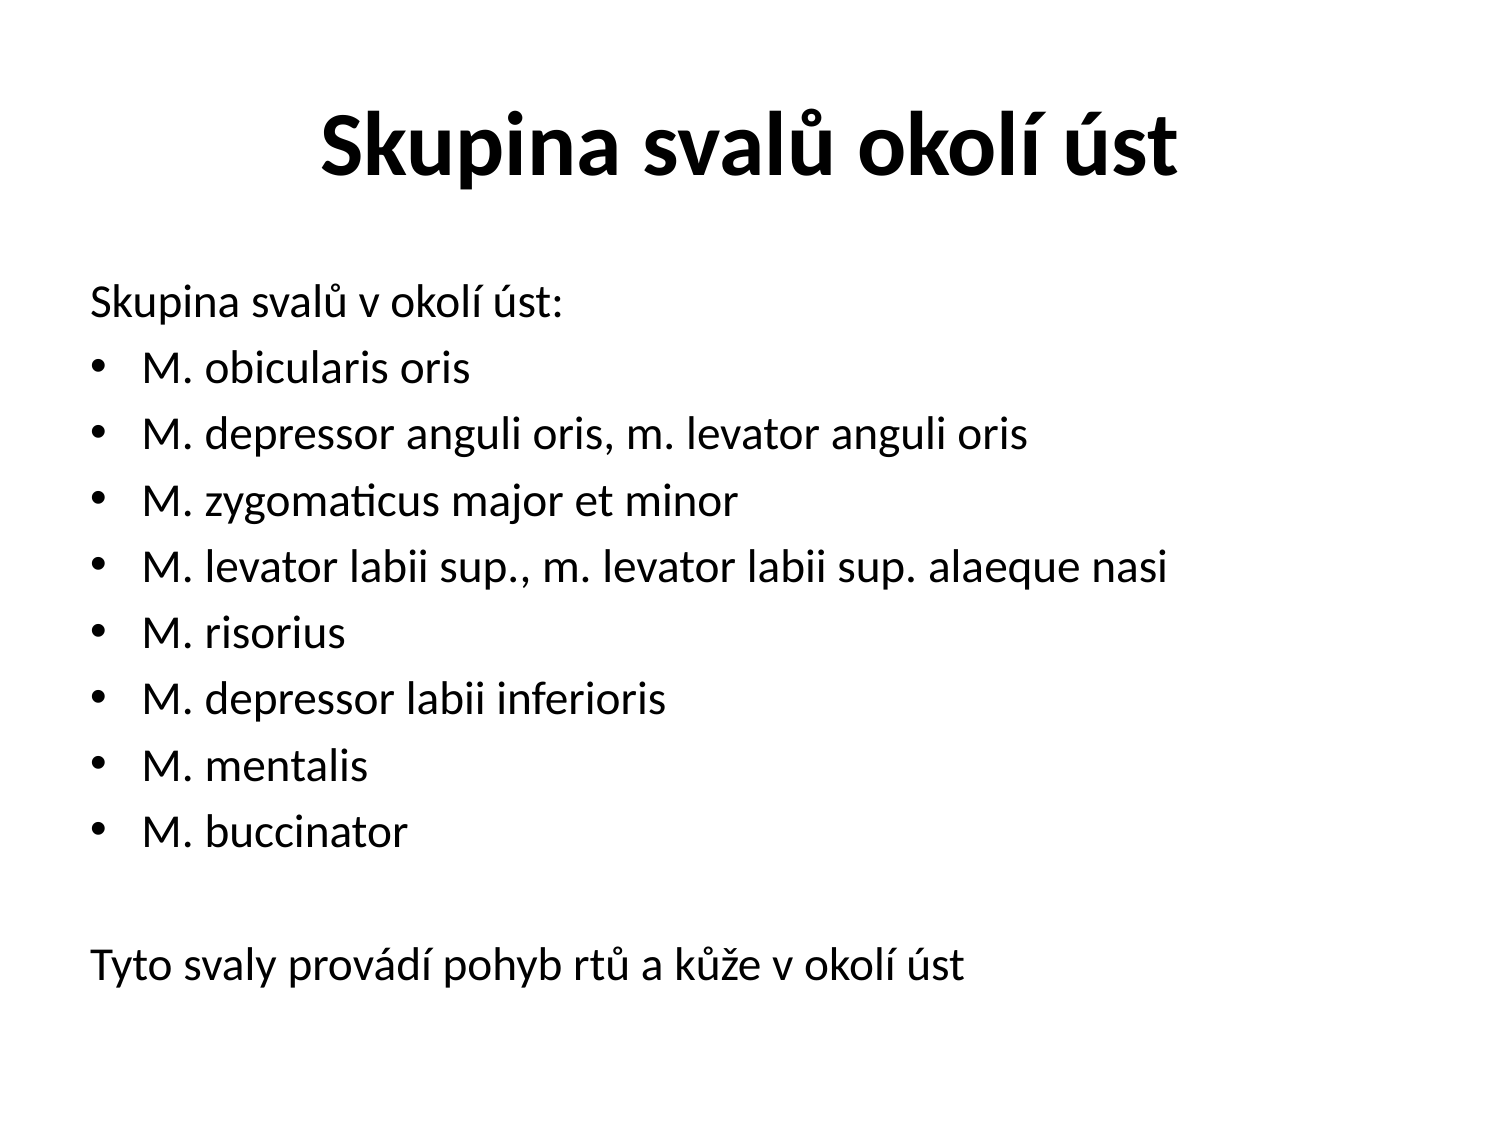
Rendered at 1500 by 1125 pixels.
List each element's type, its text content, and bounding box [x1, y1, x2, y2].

title Skupina svalů okolí úst [75, 45, 1425, 233]
list Skupina svalů v okolí úst: M. obicularis oris M. depressor anguli oris, m. levator anguli oris M. zygomaticus major et minor M. levator labii sup., m. levator labii sup. alaeque nasi M. risorius M. depressor labii inferioris M. mentalis M. buccinator Tyto svaly provádí pohyb rtů a kůže v okolí úst [75, 262, 1425, 1005]
